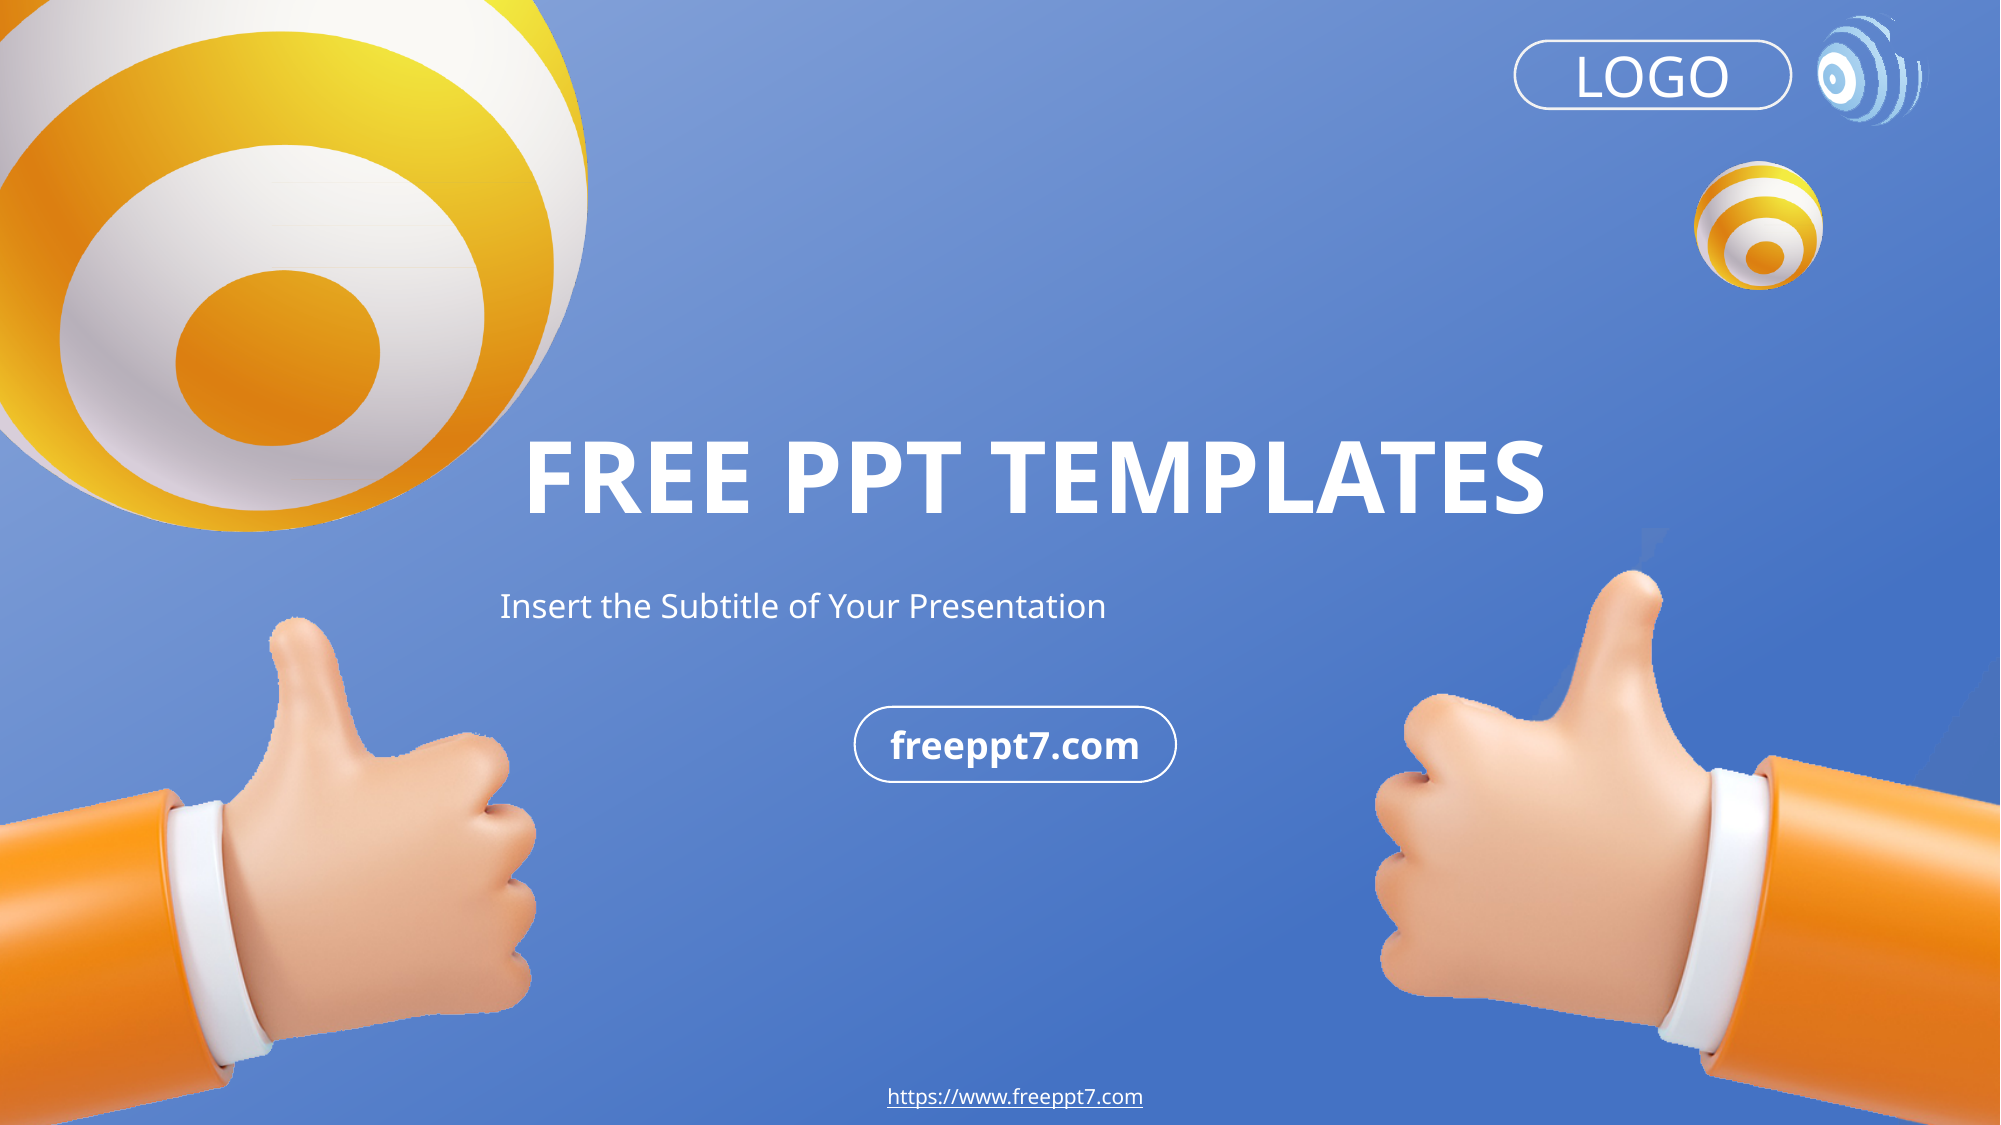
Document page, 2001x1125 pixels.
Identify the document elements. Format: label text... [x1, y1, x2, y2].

picture [1694, 0, 2000, 290]
text_box https://www.freeppt7.com [591, 1076, 1339, 1120]
text_box Insert the Subtitle of Your Presentation [575, 578, 1339, 633]
picture [0, 0, 588, 532]
picture [1339, 527, 2000, 1125]
picture [0, 577, 575, 1125]
text_box FREE PPT TEMPLATES [313, 405, 1757, 541]
text_box freeppt7.com [854, 706, 1177, 782]
text_box LOGO [1513, 39, 1739, 110]
